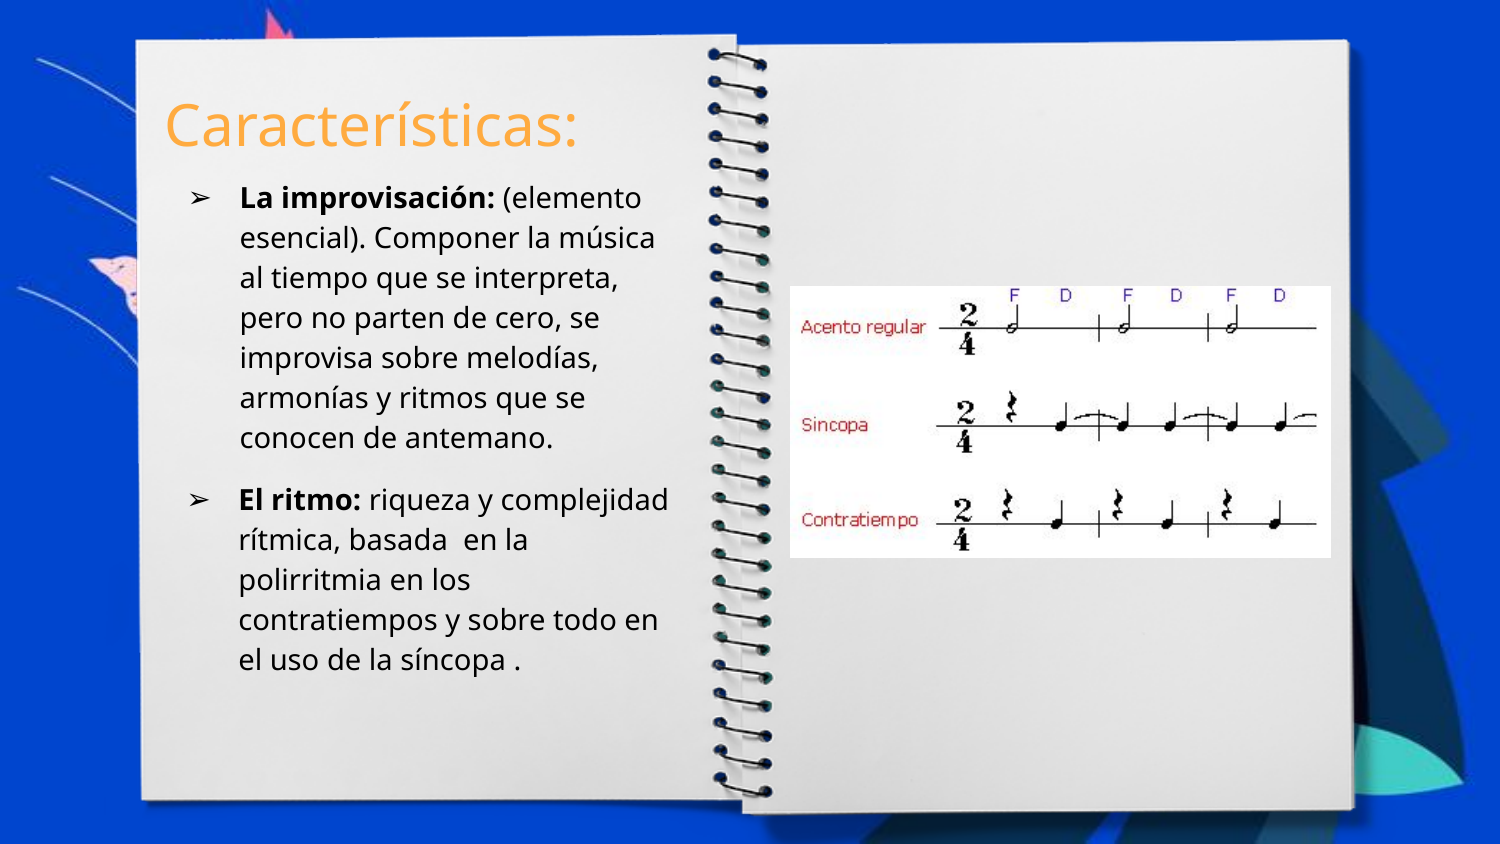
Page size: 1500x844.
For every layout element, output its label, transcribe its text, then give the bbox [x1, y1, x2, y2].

title Características: [149, 72, 690, 158]
list La improvisación: (elemento esencial). Componer la música al tiempo que se interpreta, pero no parten de cero, se improvisa sobre melodías, armonías y ritmos que se conocen de antemano. El ritmo: riqueza y complejidad rítmica, basada en la polirritmia en los contratiempos y sobre todo en el uso de la síncopa . [149, 158, 690, 720]
picture [0, 0, 1500, 844]
